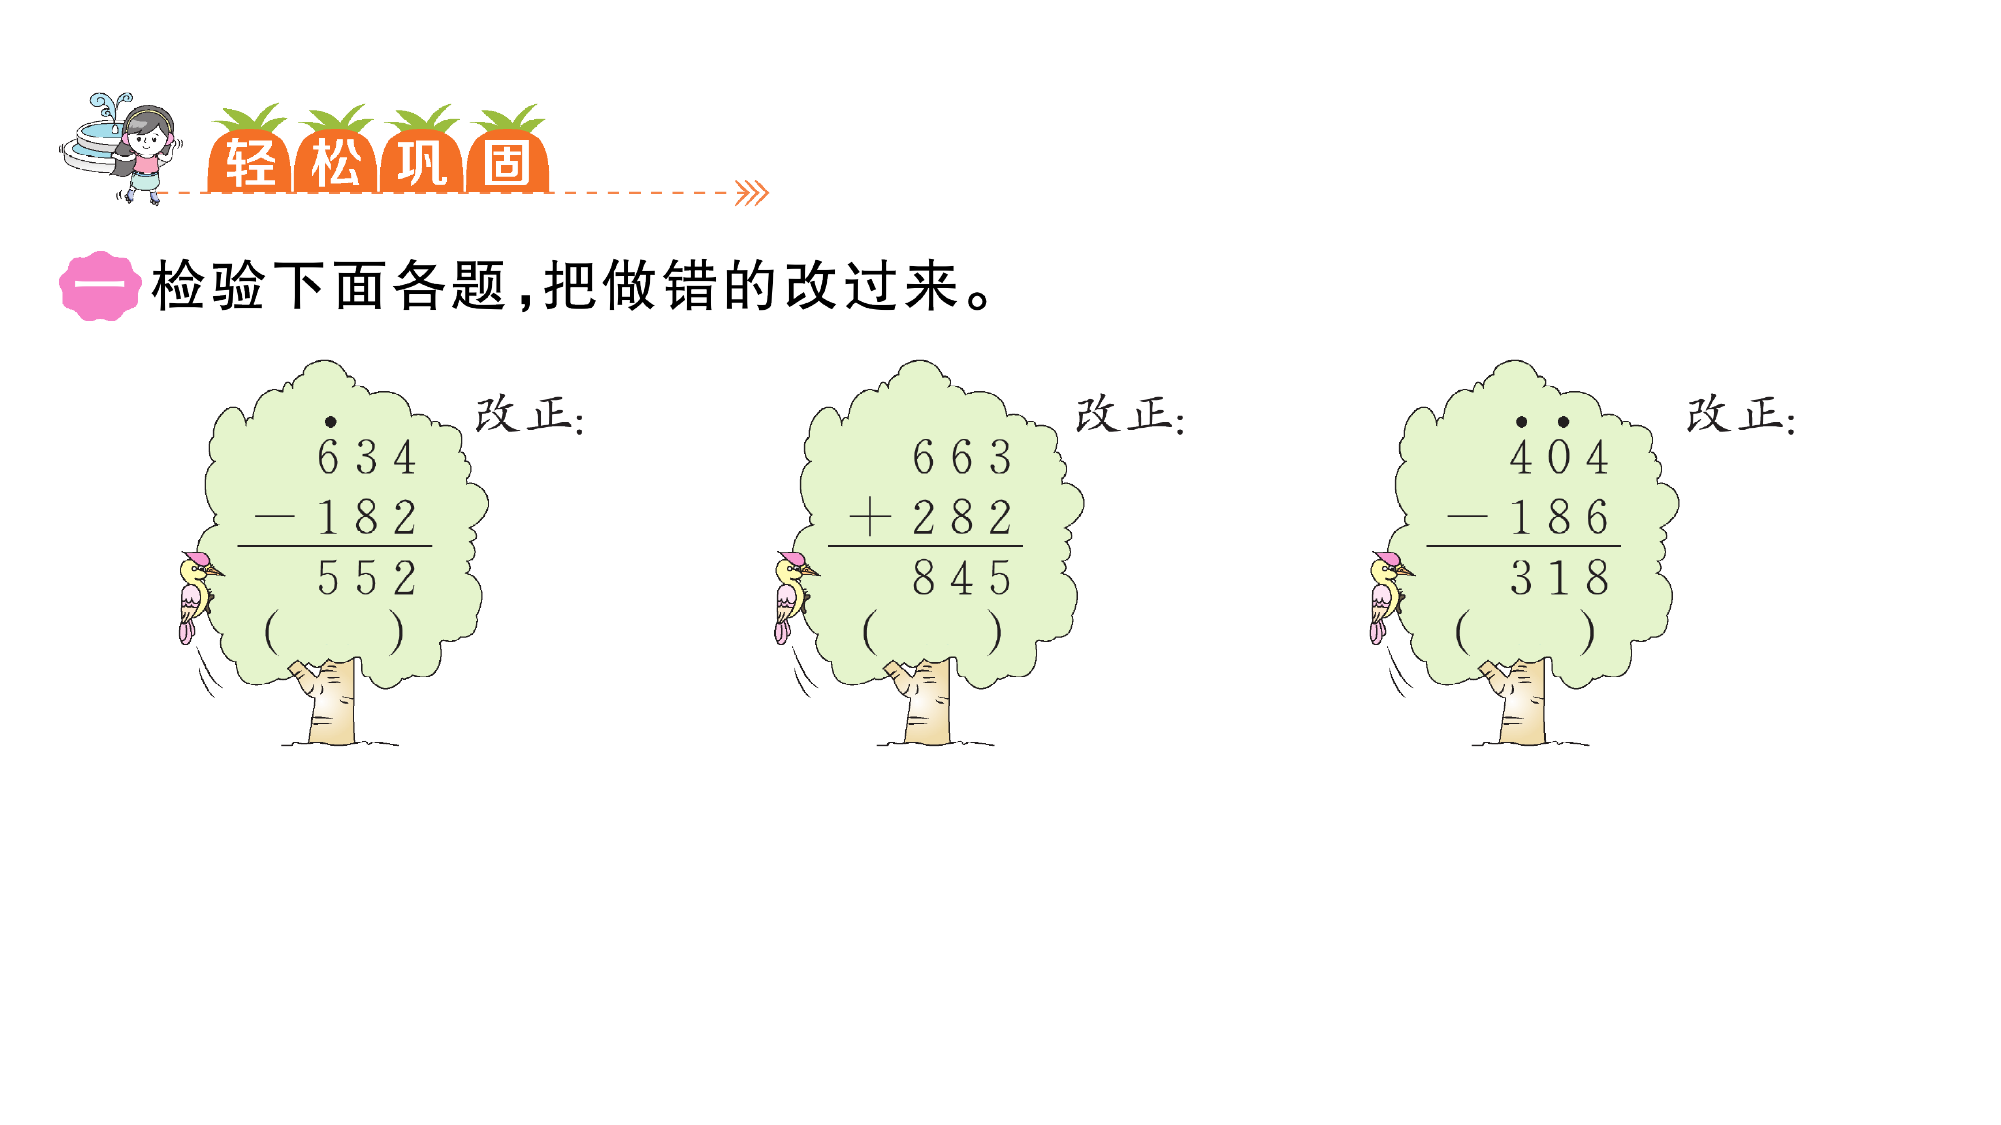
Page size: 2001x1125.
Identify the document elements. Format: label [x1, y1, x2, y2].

picture [54, 78, 1945, 768]
